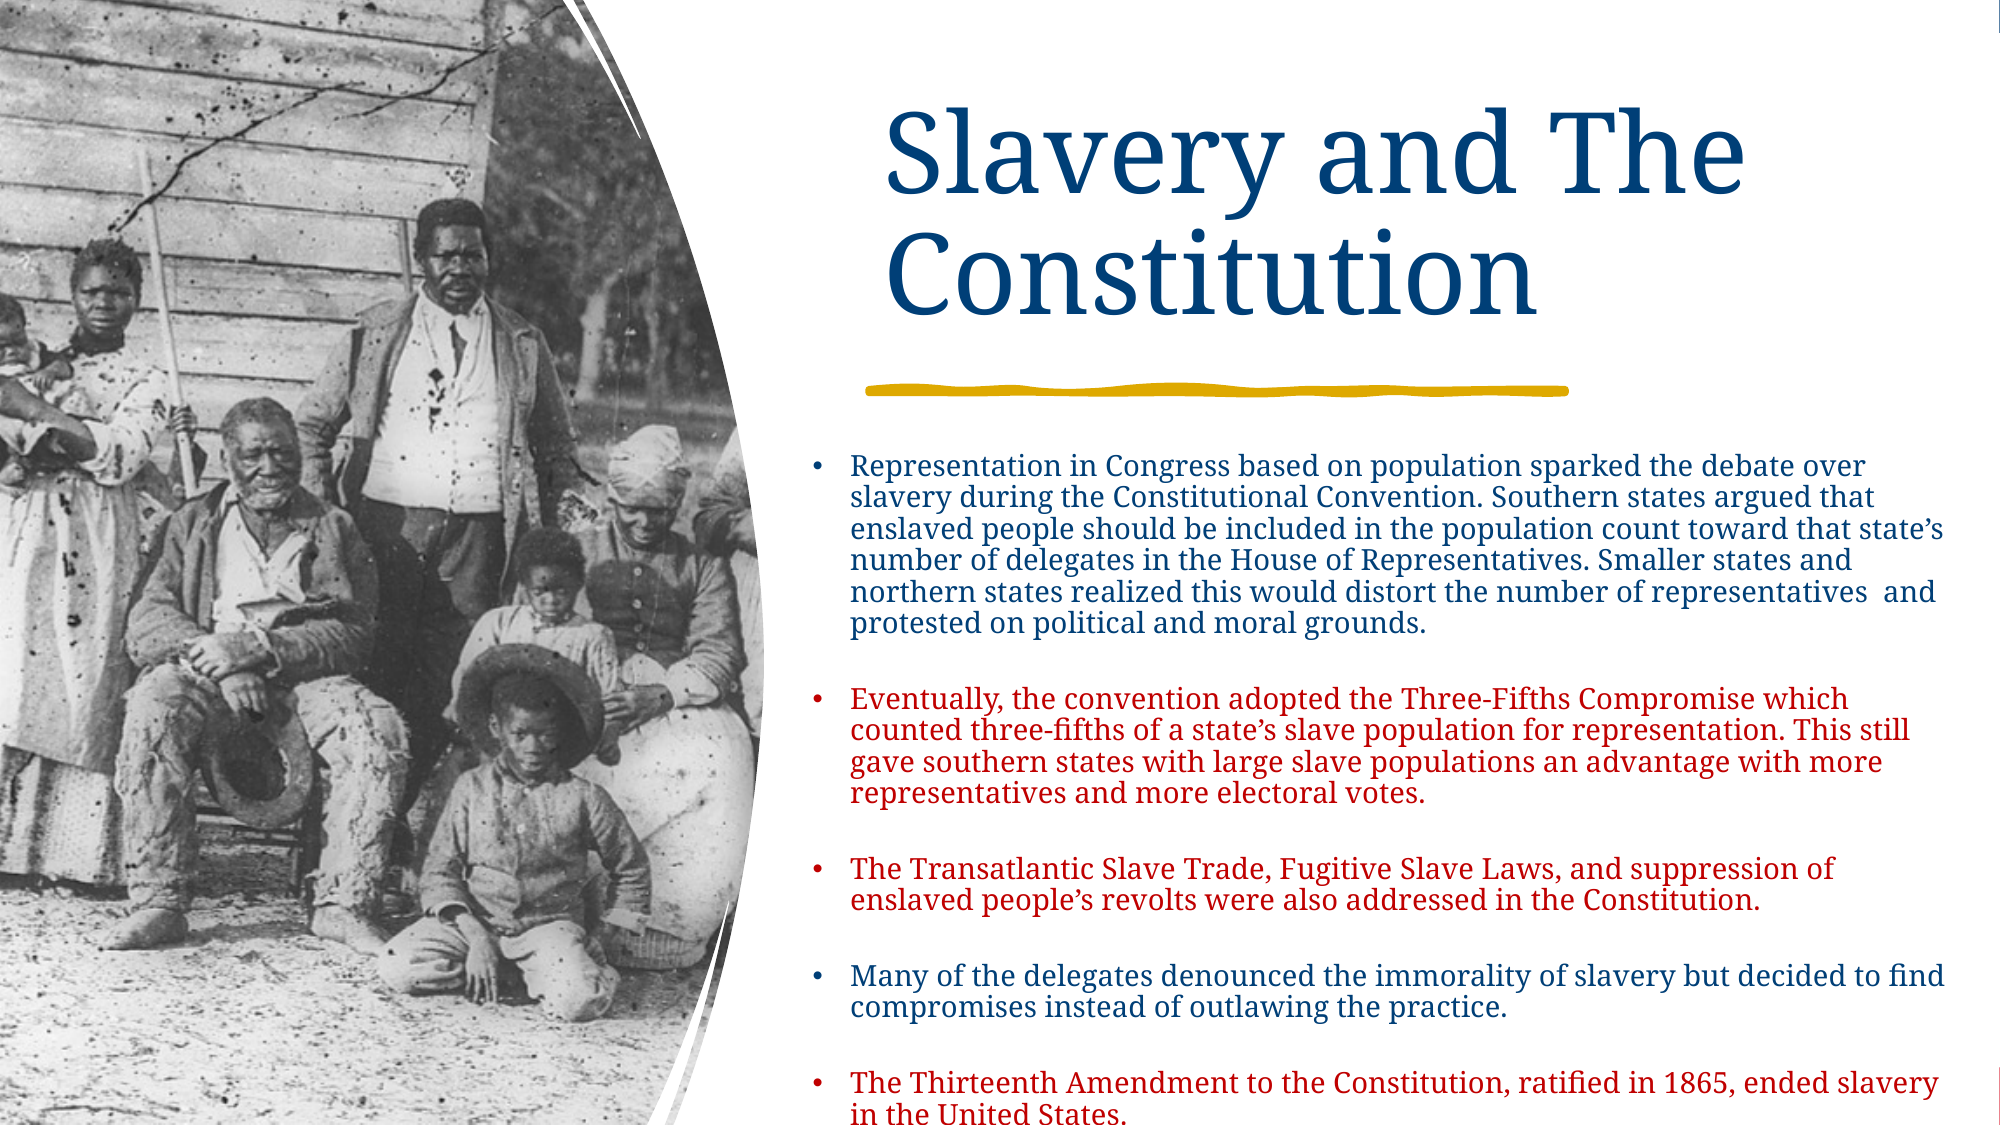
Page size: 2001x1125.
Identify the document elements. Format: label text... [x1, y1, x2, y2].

text_box [764, 0, 2000, 1125]
text_box [867, 385, 1567, 396]
picture [0, 0, 764, 1125]
title Slavery and The Constitution [869, 53, 1895, 347]
list Representation in Congress based on population sparked the debate over slavery during the Constitutional Convention. Southern states argued that enslaved people should be included in the population count toward that state’s number of delegates in the House of Representatives. Smaller states and northern states realized this would distort the number of representatives and protested on political and moral grounds. Eventually, the convention adopted the Three-Fifths Compromise which counted three-fifths of a state’s slave population for representation. This still gave southern states with large slave populations an advantage with more representatives and more electoral votes. The Transatlantic Slave Trade, Fugitive Slave Laws, and suppression of enslaved people’s revolts were also addressed in the Constitution. Many of the delegates denounced the immorality of slavery but decided to find compromises instead of outlawing the practice. The Thirteenth Amendment to the Constitution, ratified in 1865, ended slavery in the United States. [797, 443, 1973, 1091]
